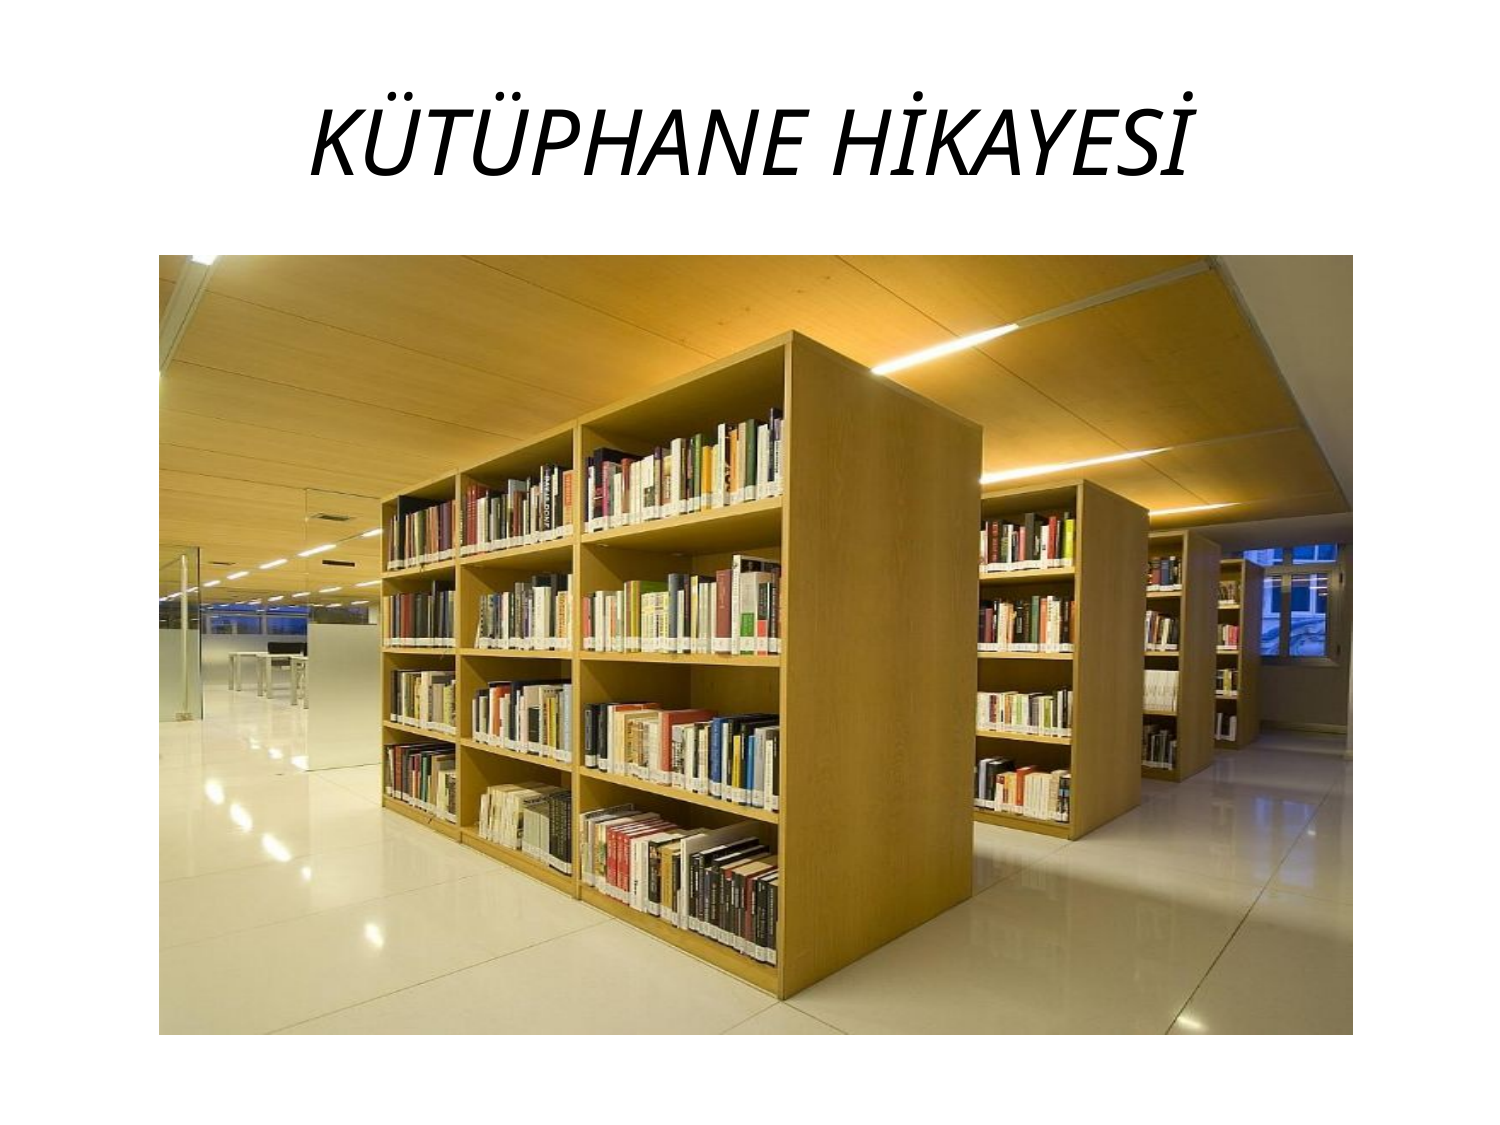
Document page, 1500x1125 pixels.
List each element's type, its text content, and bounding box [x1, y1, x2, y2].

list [159, 255, 1353, 1036]
title KÜTÜPHANE HİKAYESİ [75, 45, 1425, 233]
